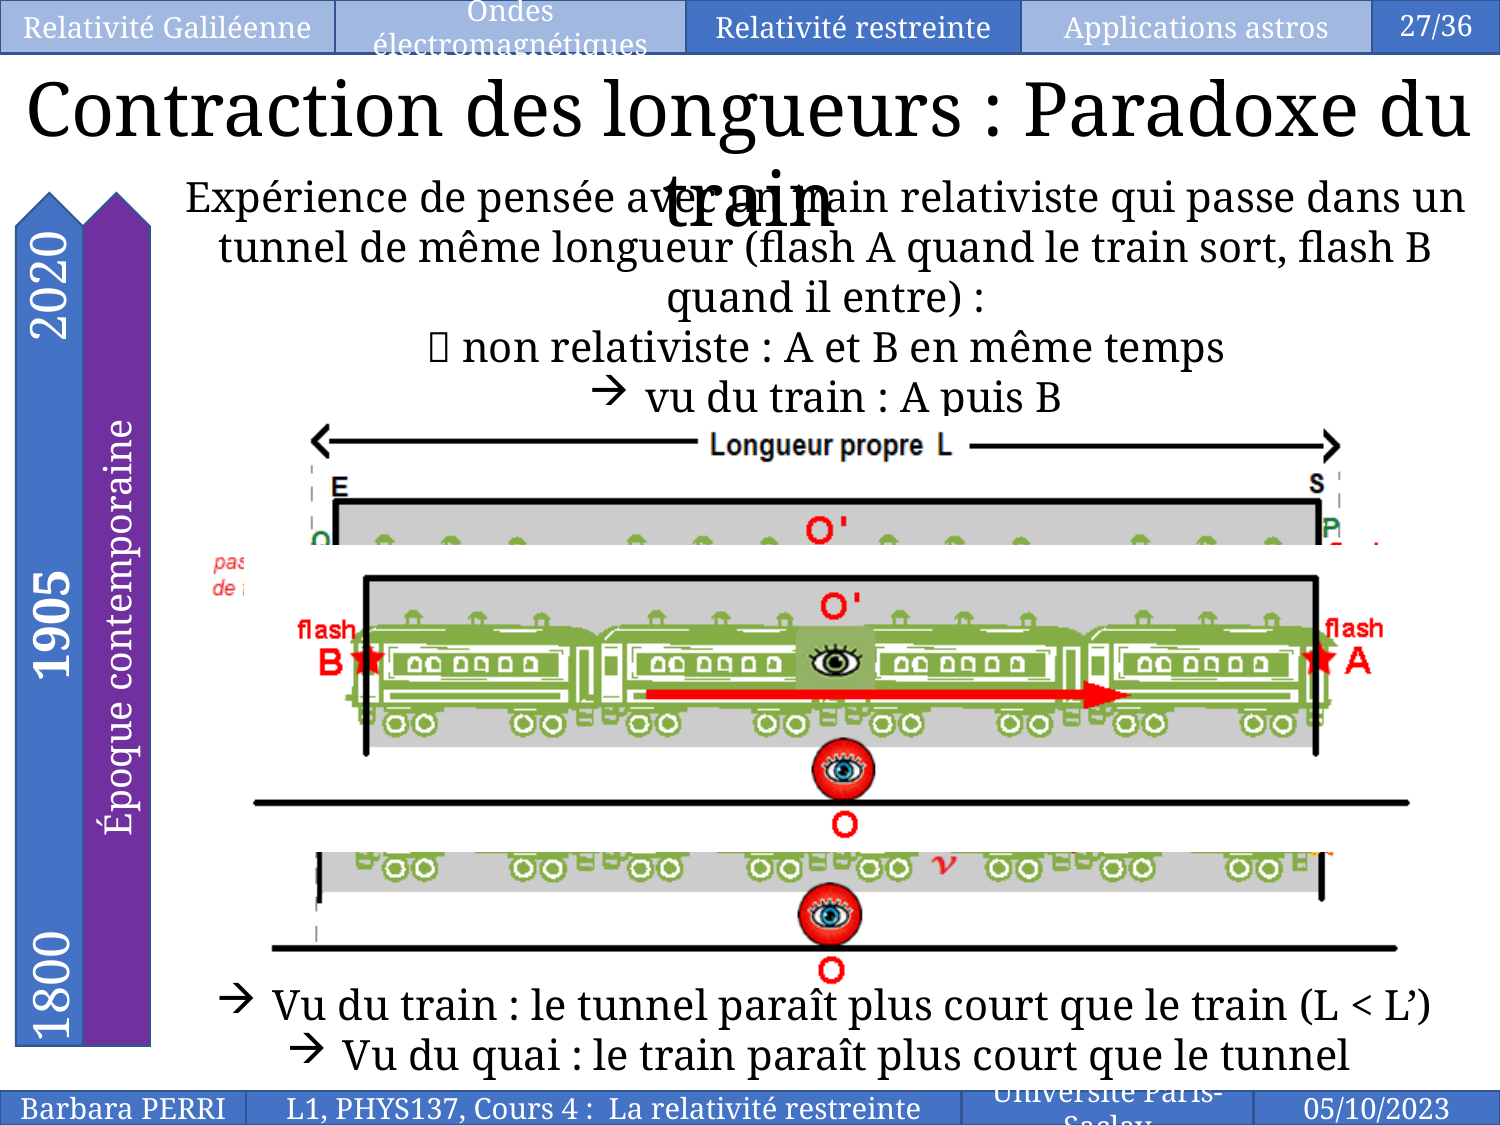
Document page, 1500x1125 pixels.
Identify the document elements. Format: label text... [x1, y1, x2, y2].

text_box Contraction des longueurs : Paradoxe du train [0, 55, 1500, 249]
picture [205, 416, 1437, 987]
text_box Expérience de pensée avec un train relativiste qui passe dans un tunnel de même longueur (flash A quand le train sort, flash B quand il entre) :  non relativiste : A et B en même temps vu du train : A puis B vu du quai : B puis A [151, 162, 1500, 478]
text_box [8, 192, 150, 1050]
text_box Vu du train : le tunnel paraît plus court que le train (L < L’) Vu du quai : le train paraît plus court que le tunnel [149, 971, 1499, 1087]
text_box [0, 0, 1500, 54]
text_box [0, 1091, 1500, 1125]
